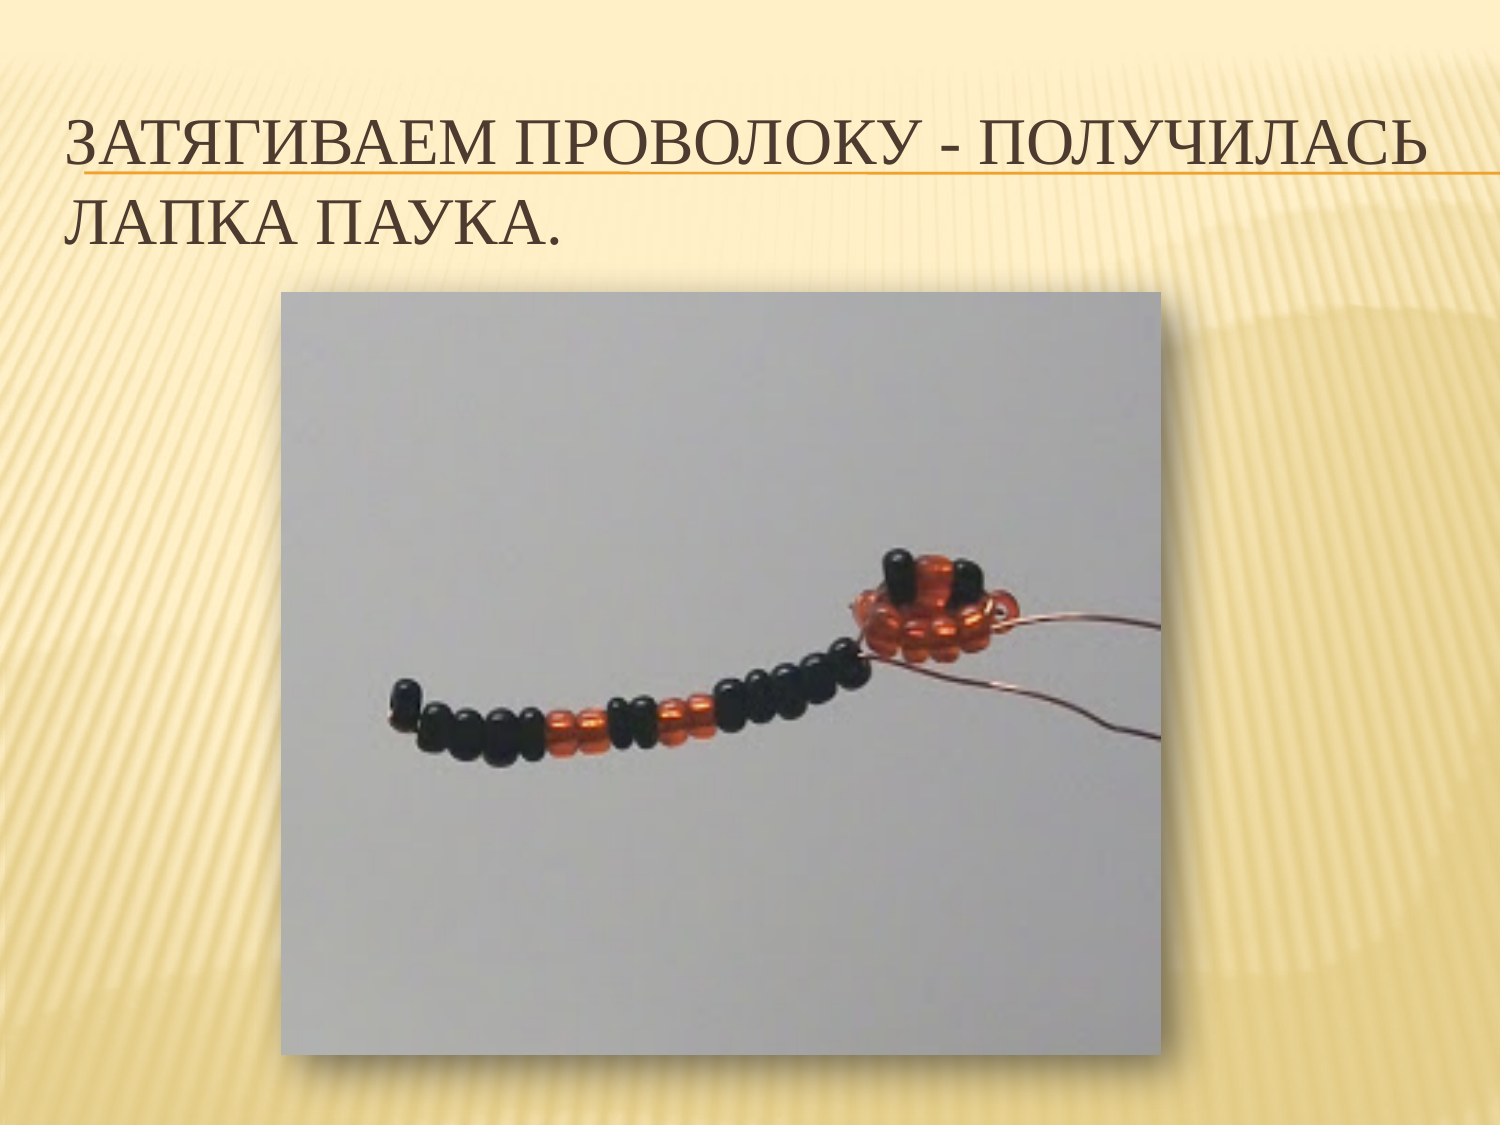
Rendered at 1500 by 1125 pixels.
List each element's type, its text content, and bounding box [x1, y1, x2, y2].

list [280, 292, 1161, 1055]
title Затягиваем проволоку - получилась лапка паука. [50, 75, 1475, 282]
